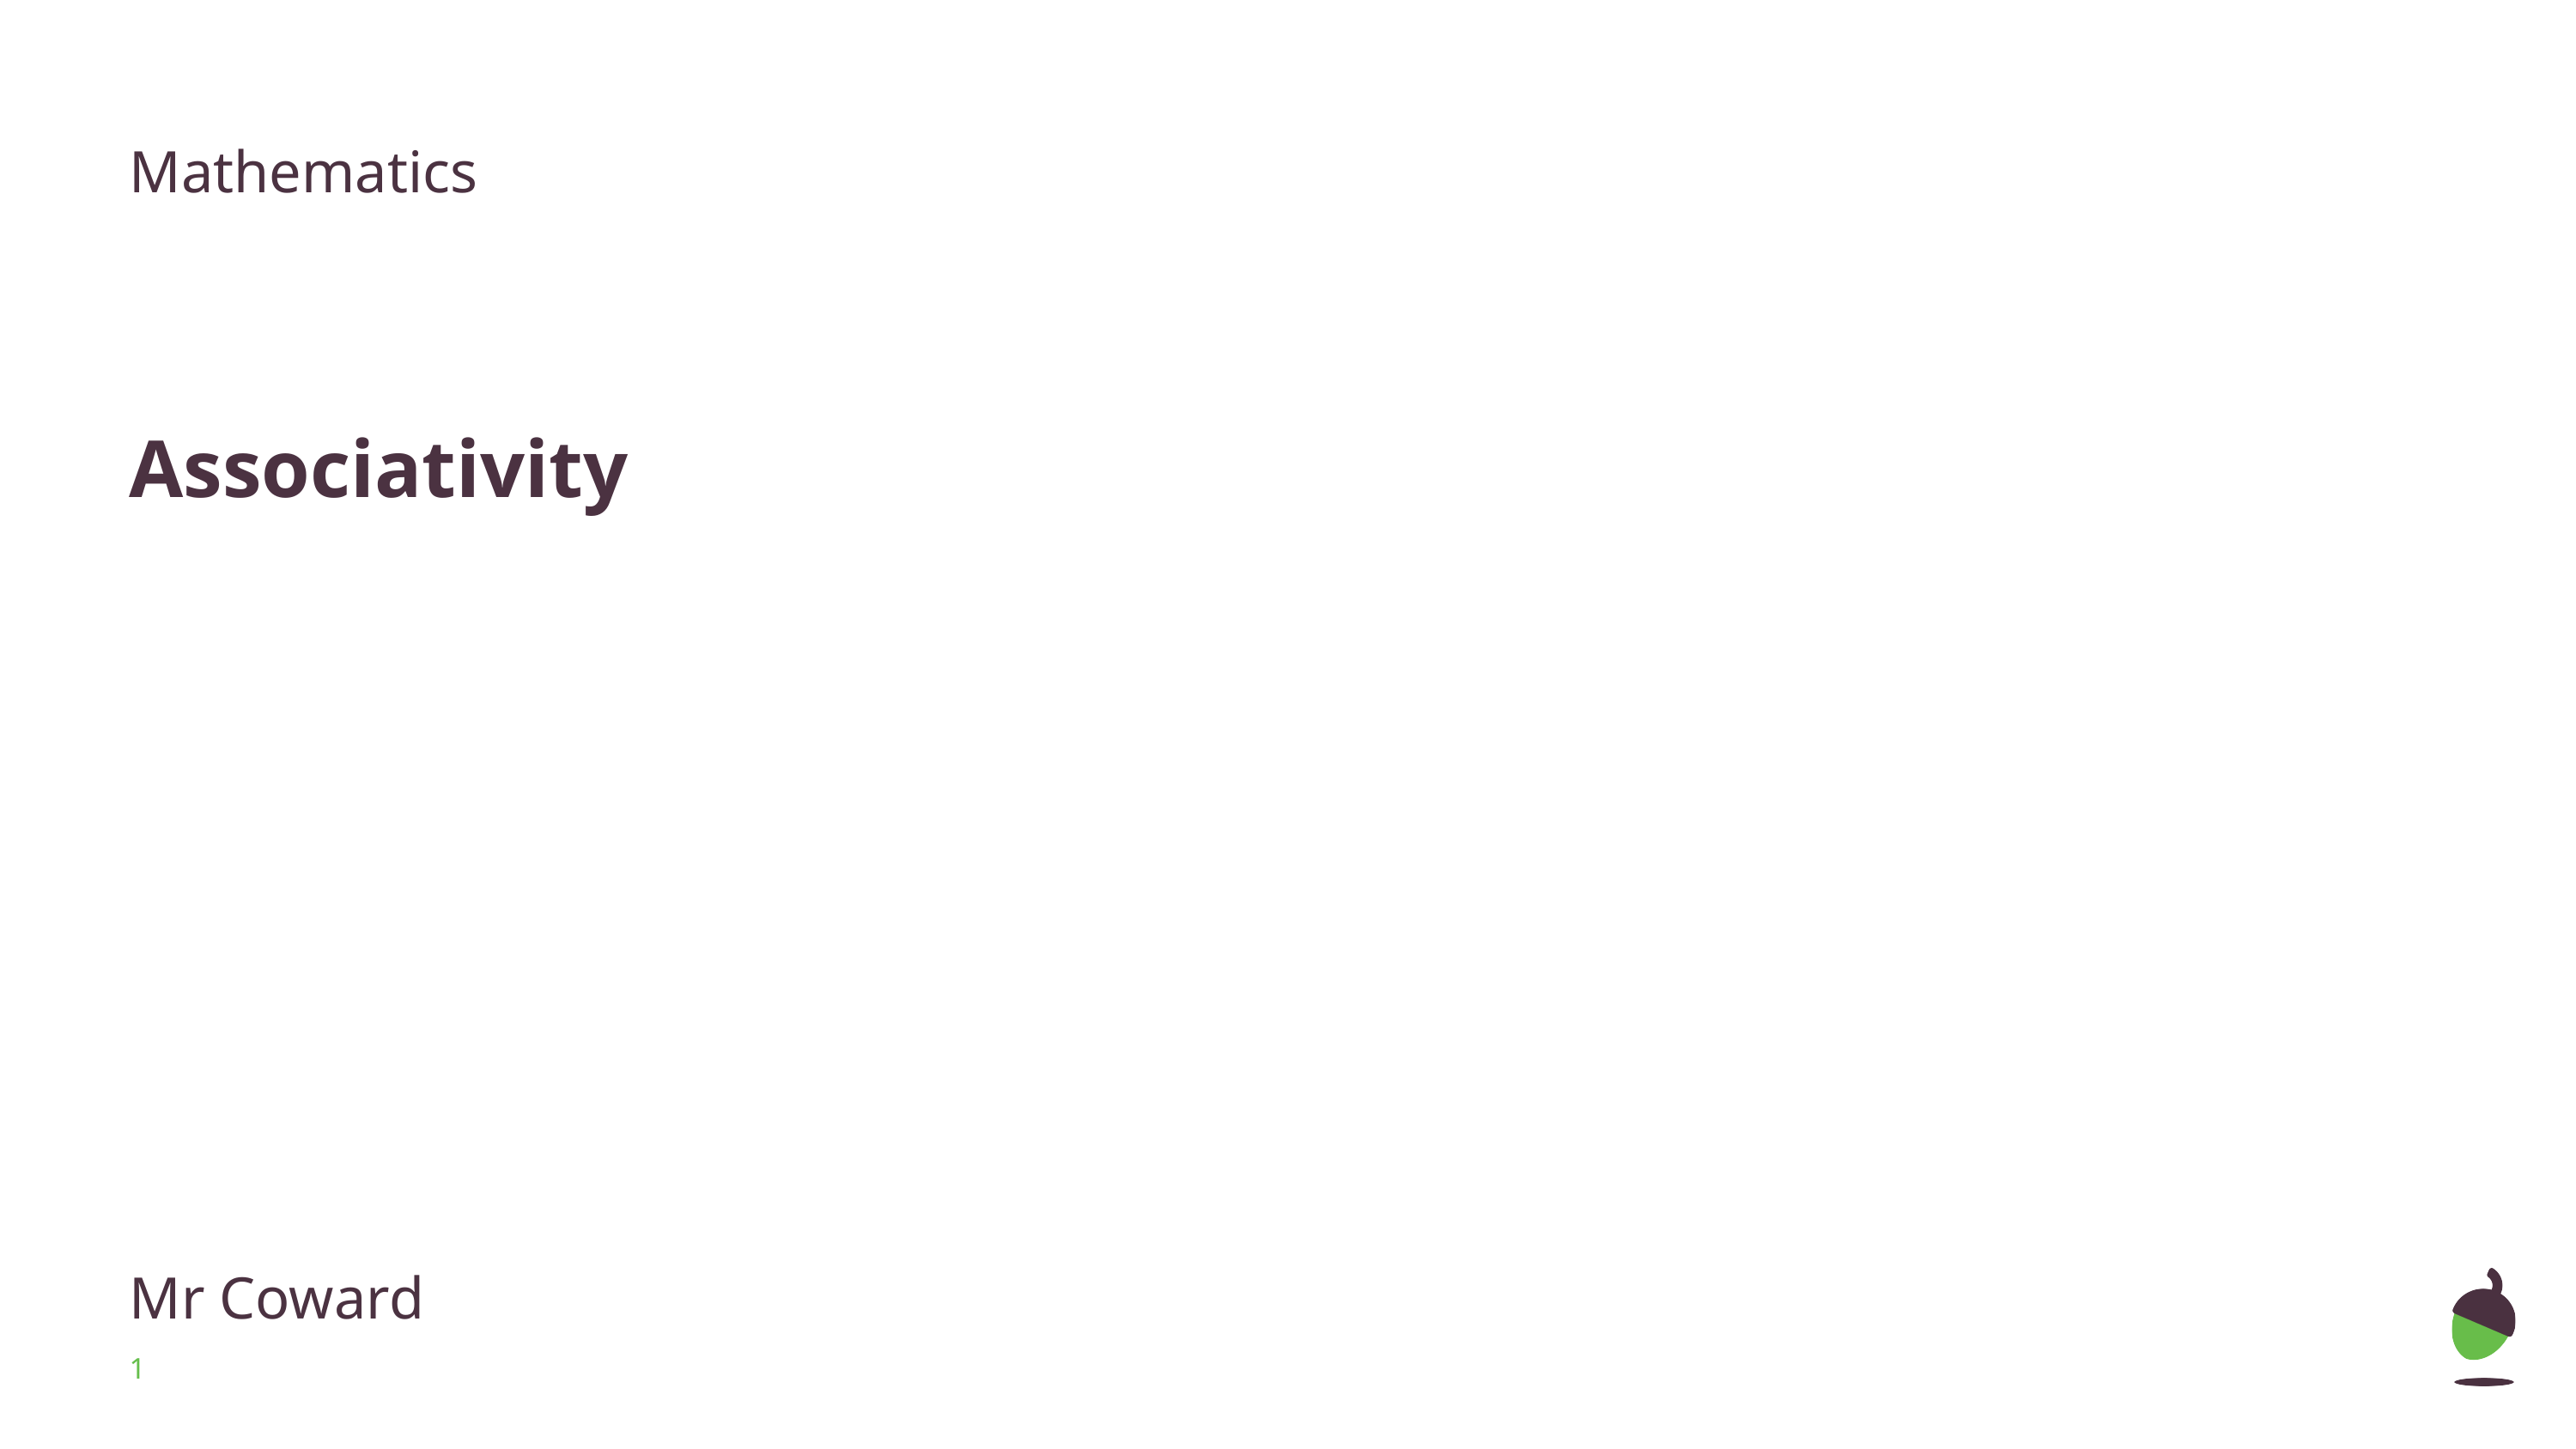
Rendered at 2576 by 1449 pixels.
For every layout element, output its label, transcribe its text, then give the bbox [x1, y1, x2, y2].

slide_number ‹#› [129, 1349, 332, 1401]
subtitle Mr Coward [129, 1155, 1242, 1331]
picture [2451, 1268, 2516, 1386]
subtitle Mathematics [129, 124, 2447, 349]
title Associativity [129, 404, 2447, 930]
